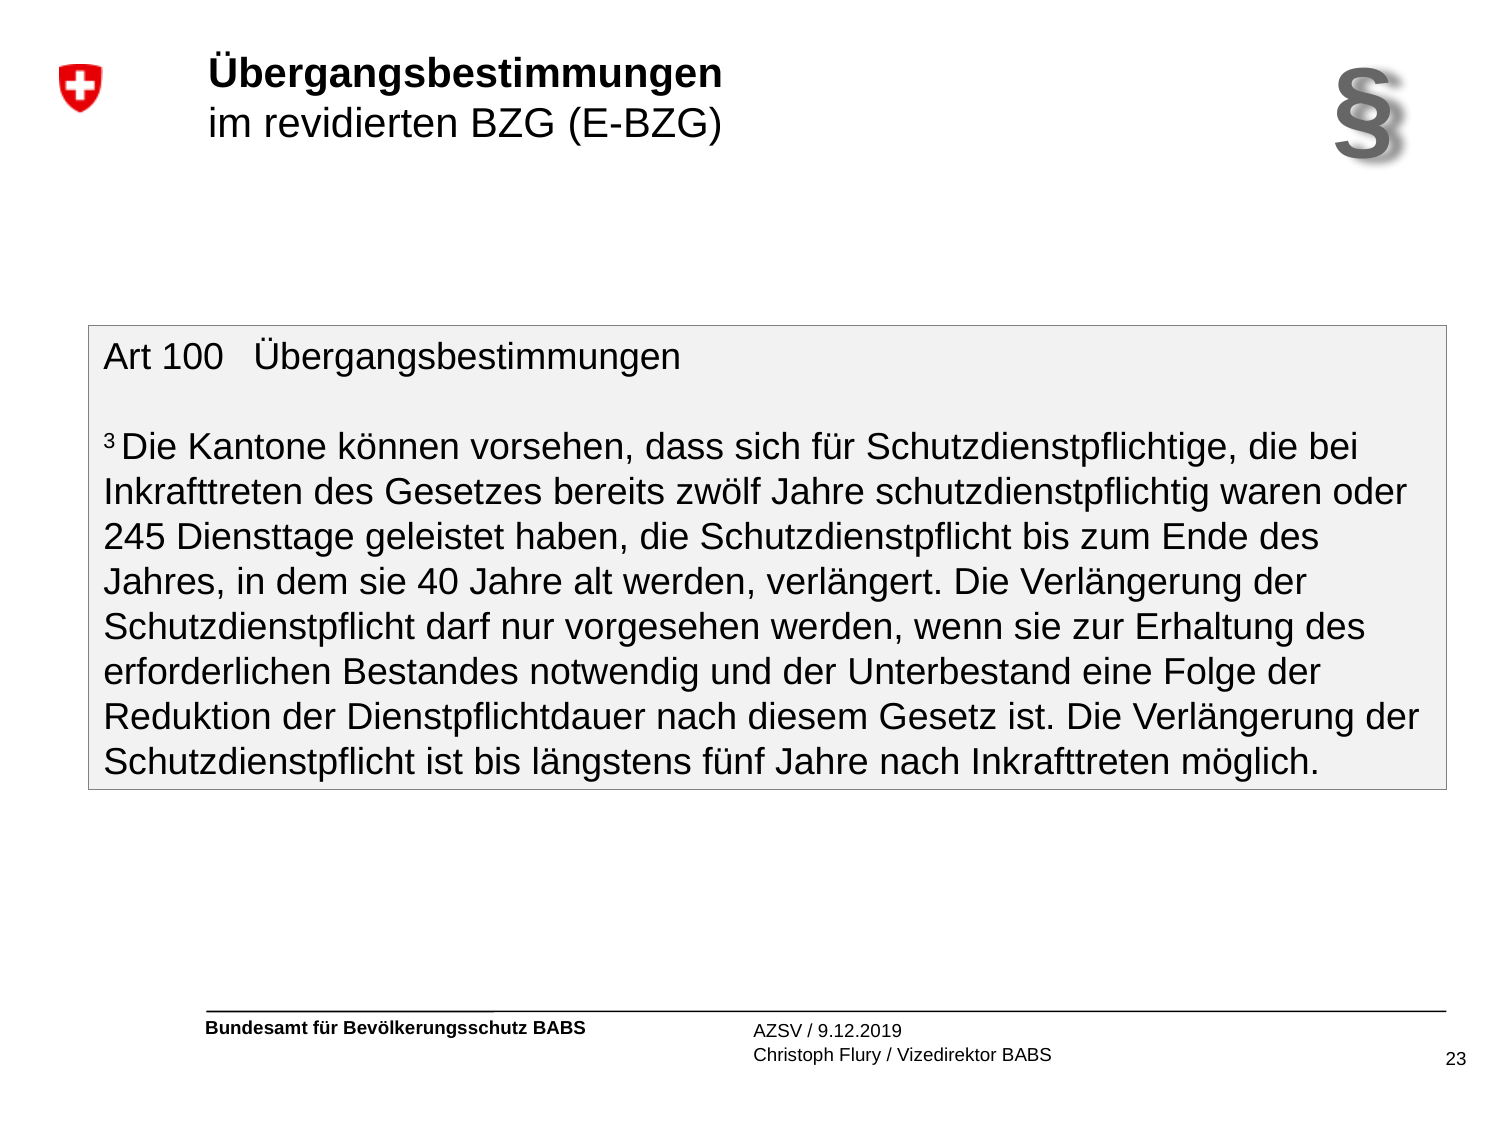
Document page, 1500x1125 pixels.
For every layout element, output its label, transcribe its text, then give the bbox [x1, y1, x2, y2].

text_box Art 100 Übergangsbestimmungen 3 Die Kantone können vorsehen, dass sich für Schutzdienstpflichtige, die bei Inkrafttreten des Gesetzes bereits zwölf Jahre schutzdienstpflichtig waren oder 245 Diensttage geleistet haben, die Schutzdienstpflicht bis zum Ende des Jahres, in dem sie 40 Jahre alt werden, verlängert. Die Verlängerung der Schutzdienstpflicht darf nur vorgesehen werden, wenn sie zur Erhaltung des erforderlichen Bestandes notwendig und der Unterbestand eine Folge der Reduktion der Dienstpflichtdauer nach diesem Gesetz ist. Die Verlängerung der Schutzdienstpflicht ist bis längstens fünf Jahre nach Inkrafttreten möglich. [88, 325, 1447, 790]
text_box § [1317, 26, 1410, 177]
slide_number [738, 1011, 1447, 1034]
footer Christoph Flury / Vizedirektor BABS [738, 1034, 1447, 1071]
picture [59, 64, 103, 114]
title Übergangsbestimmungen im revidierten BZG (E-BZG) [207, 45, 1433, 209]
